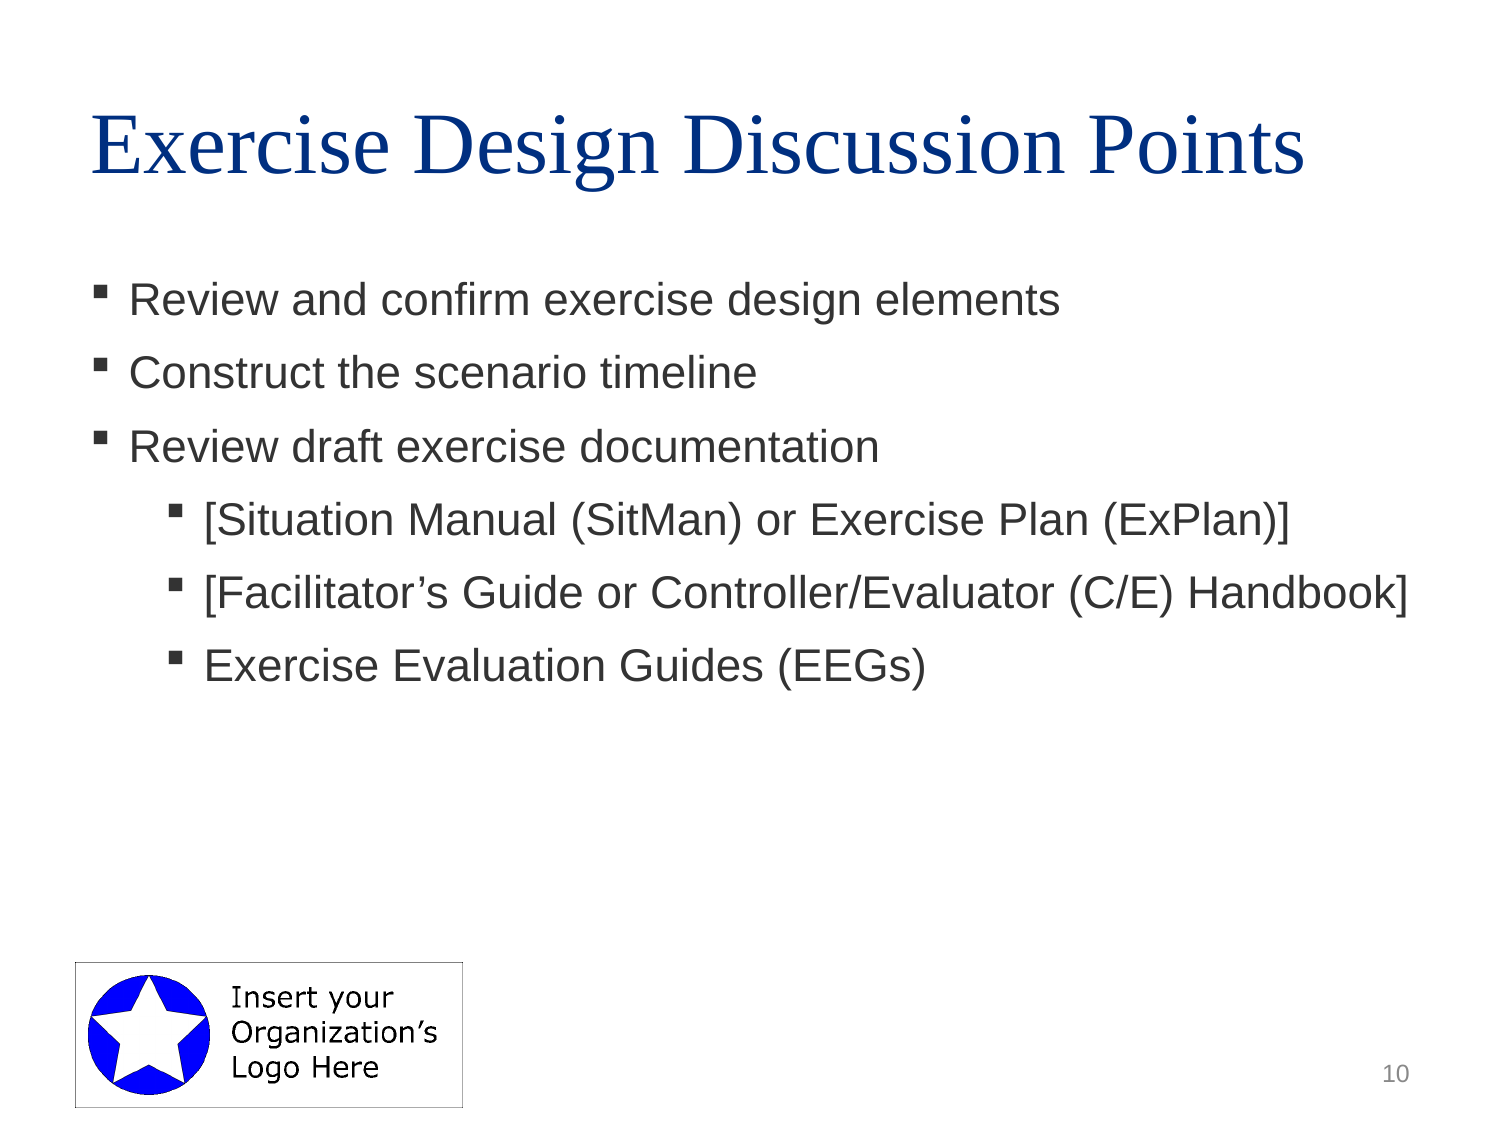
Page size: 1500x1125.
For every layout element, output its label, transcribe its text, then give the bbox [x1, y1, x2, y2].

picture [75, 1005, 463, 1108]
list Review and confirm exercise design elements Construct the scenario timeline Review draft exercise documentation [Situation Manual (SitMan) or Exercise Plan (ExPlan)] [Facilitator’s Guide or Controller/Evaluator (C/E) Handbook] Exercise Evaluation Guides (EEGs) [75, 262, 1425, 1005]
title Exercise Design Discussion Points [75, 45, 1425, 233]
slide_number 10 [1074, 1042, 1425, 1103]
